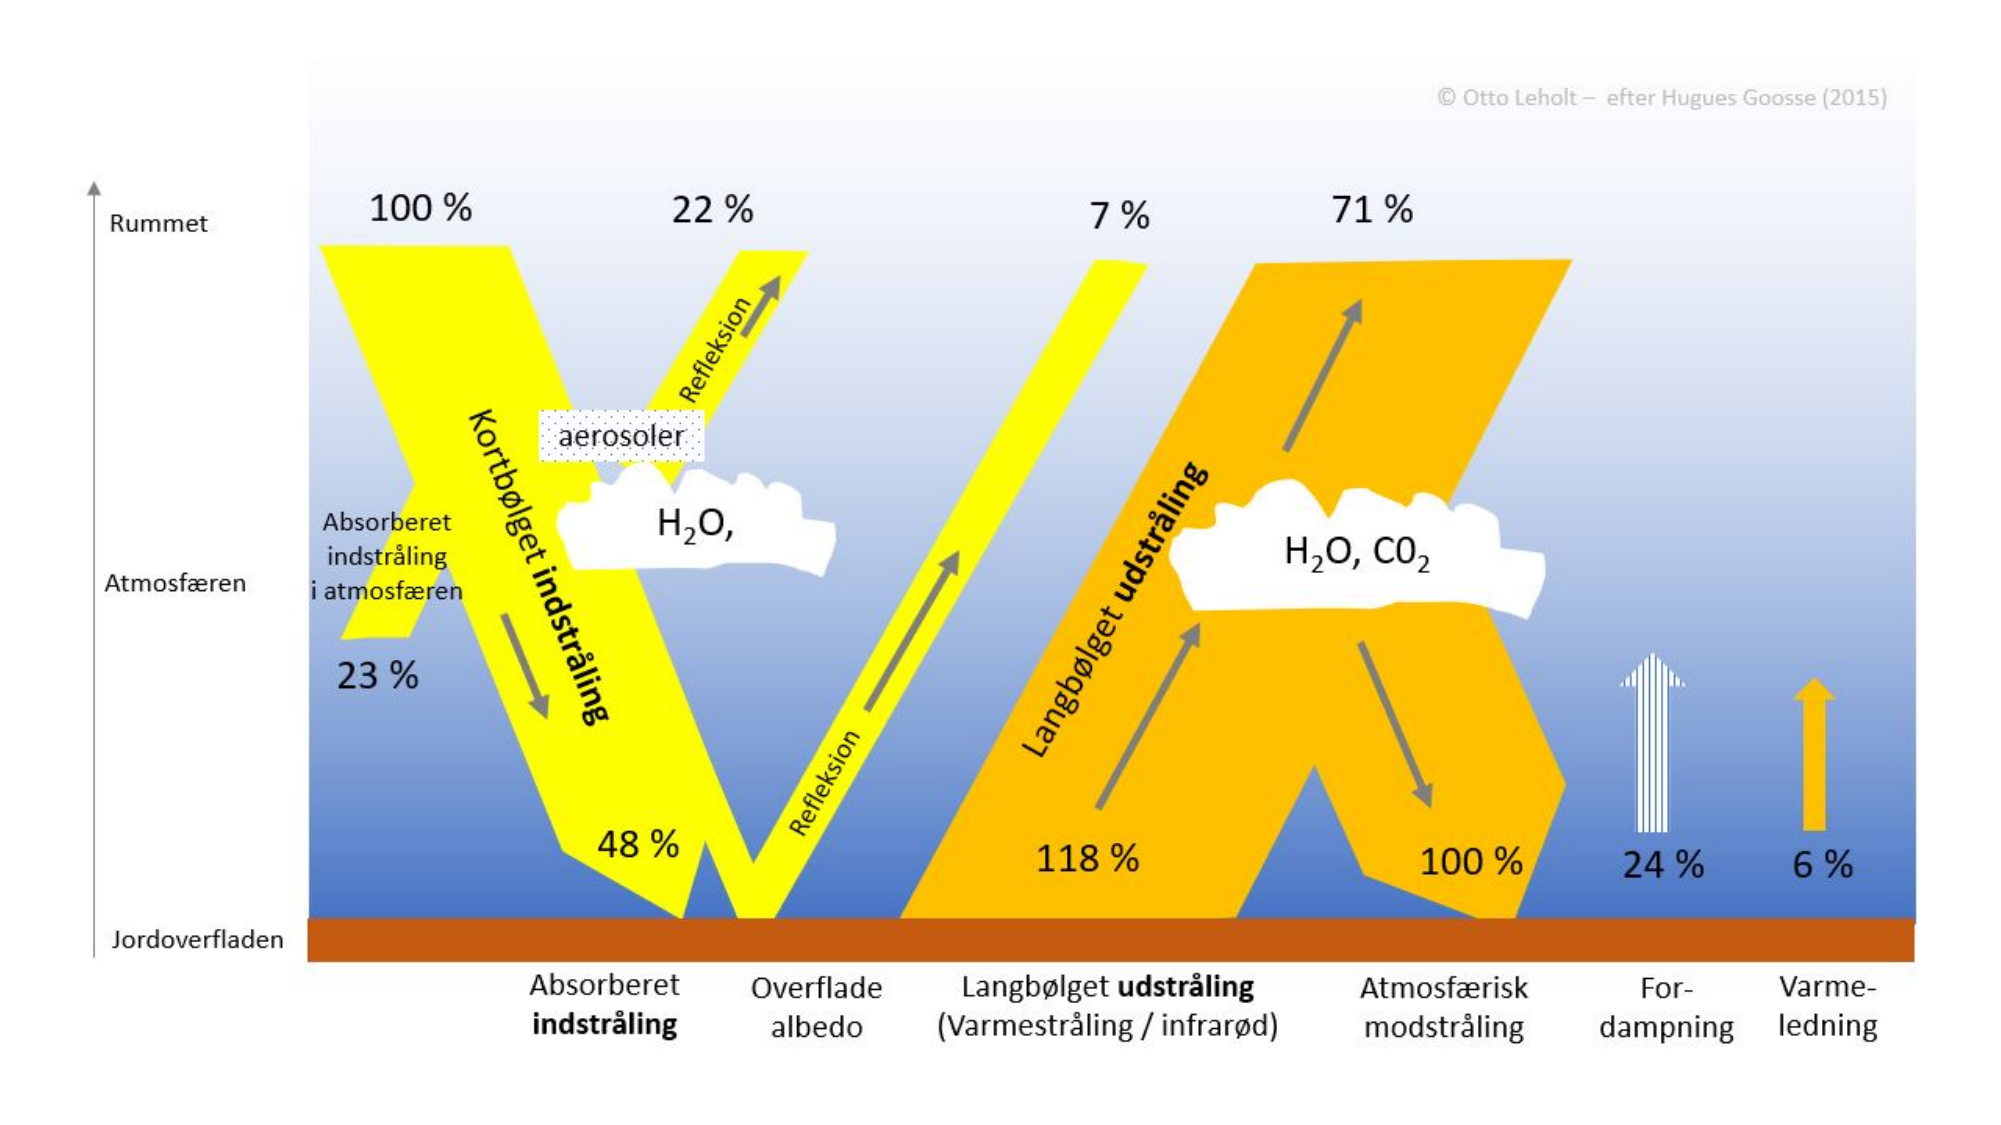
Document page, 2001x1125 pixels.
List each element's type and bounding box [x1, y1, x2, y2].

picture [67, 60, 1933, 1064]
